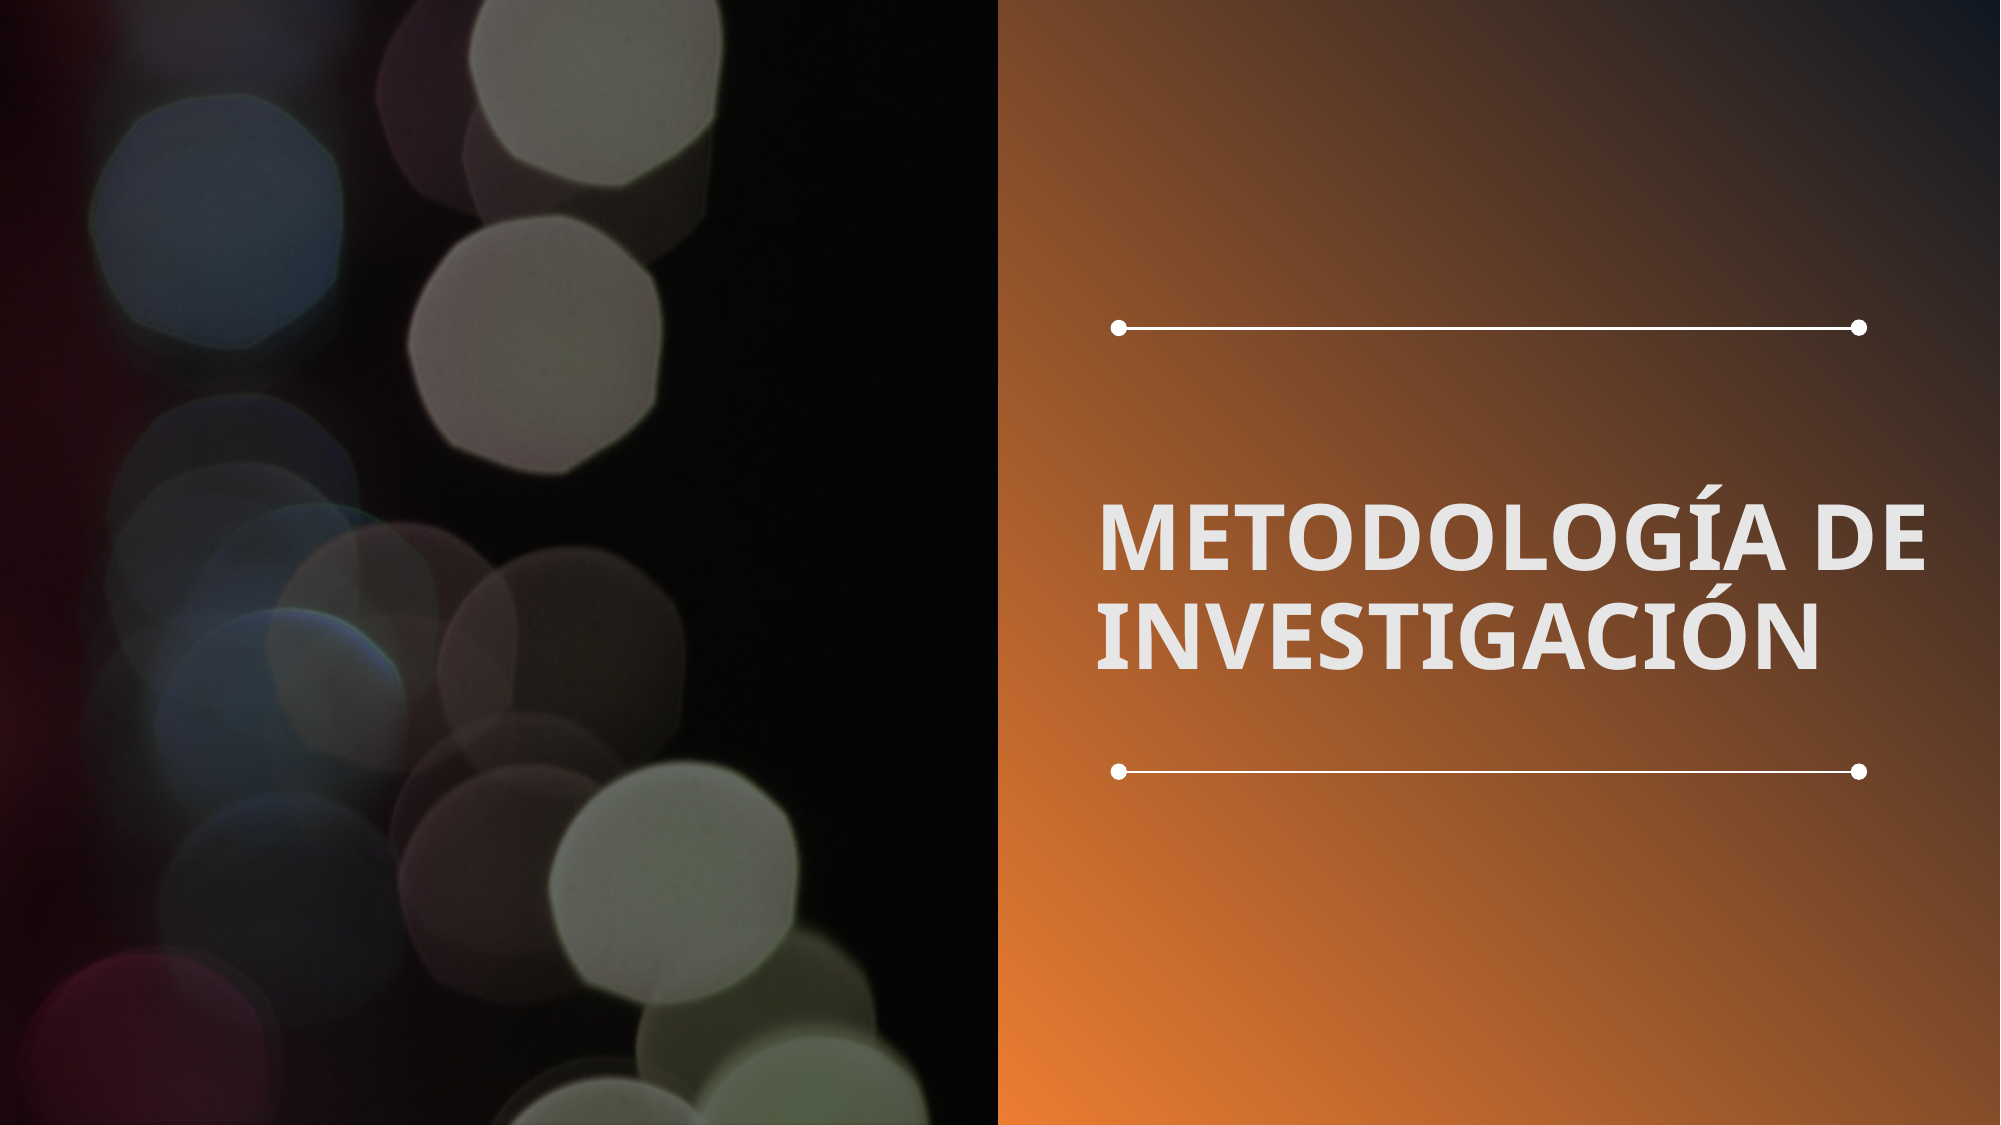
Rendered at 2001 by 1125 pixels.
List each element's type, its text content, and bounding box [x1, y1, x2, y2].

title METODOLOGÍA DE INVESTIGACIÓN [1095, 390, 1933, 800]
picture [0, 0, 998, 1125]
